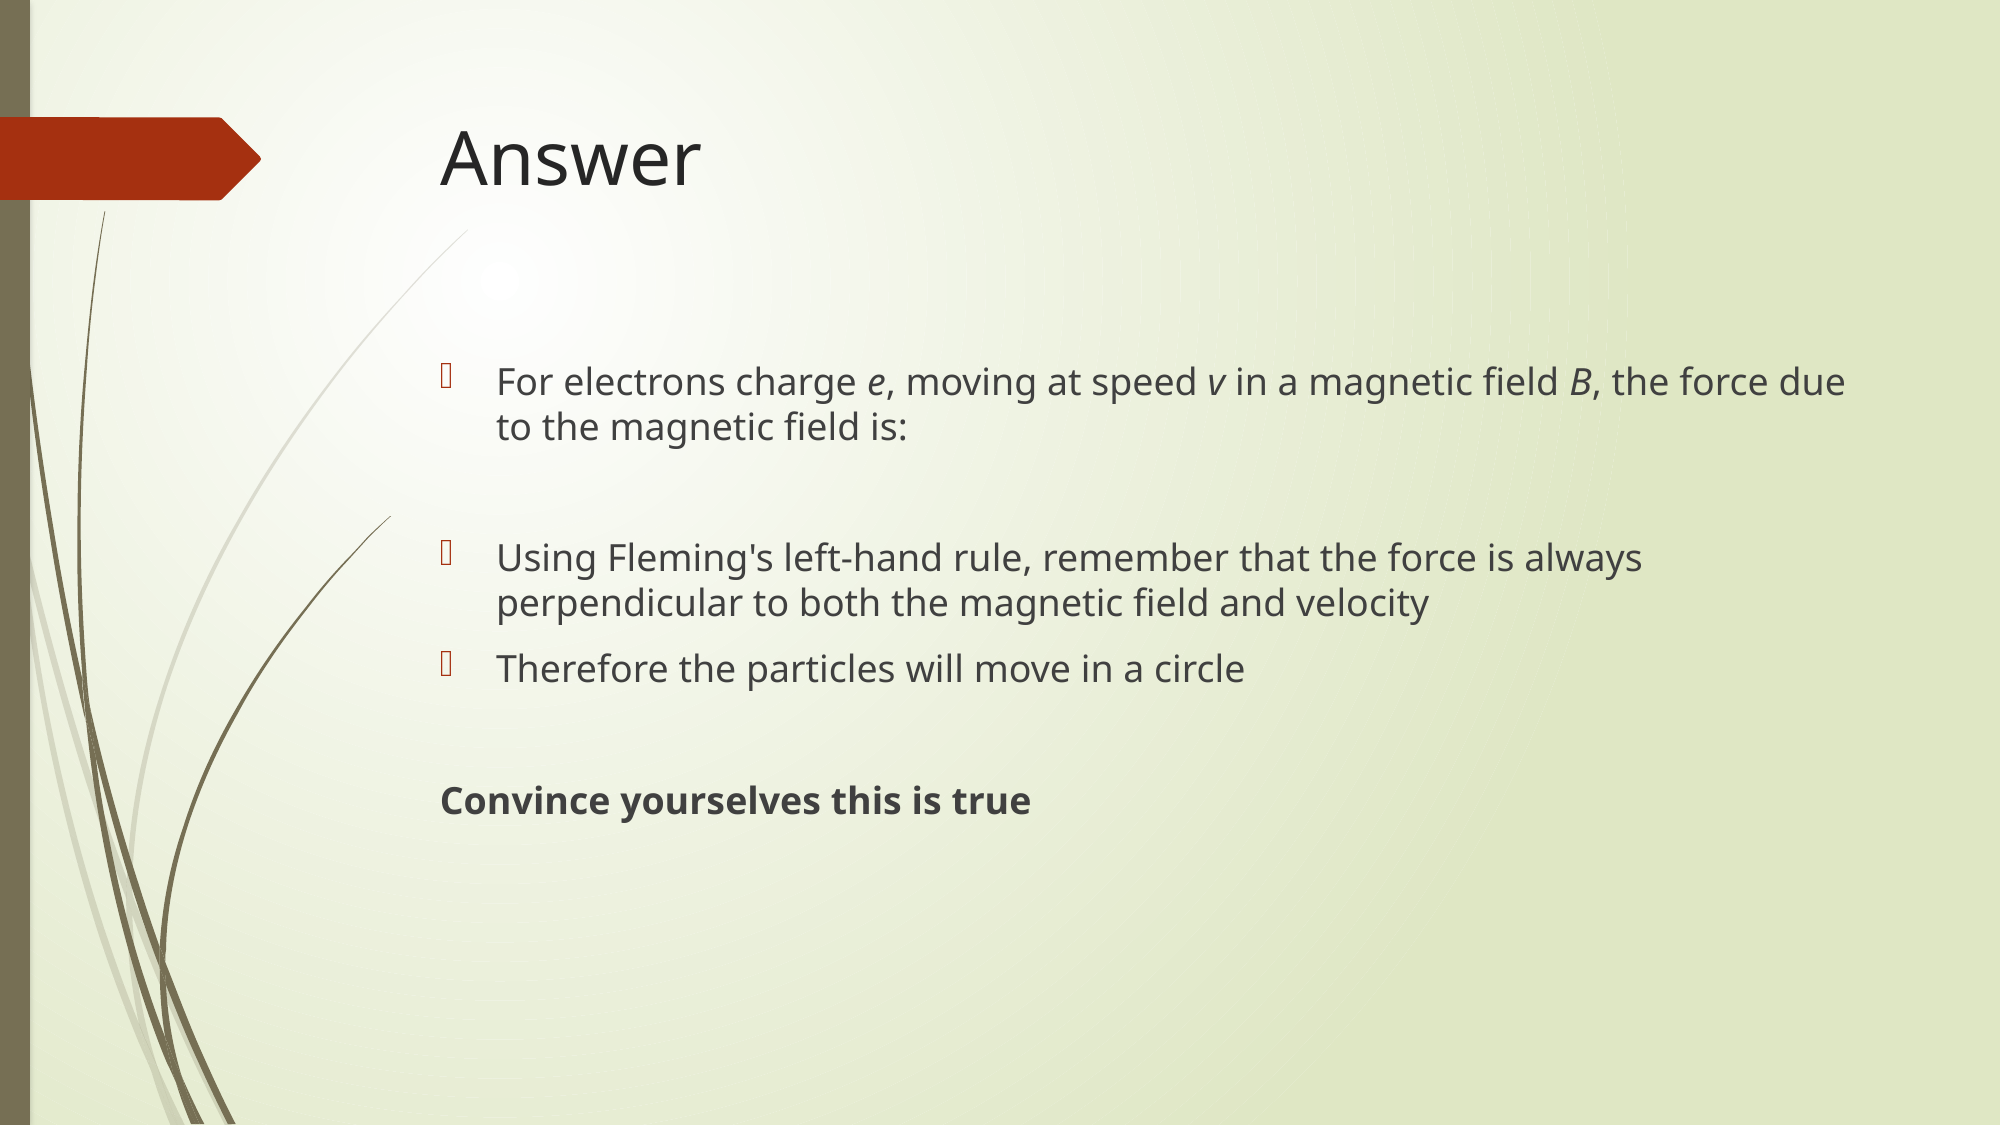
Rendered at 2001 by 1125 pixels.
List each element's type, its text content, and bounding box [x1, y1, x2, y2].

title Answer [425, 102, 1888, 313]
